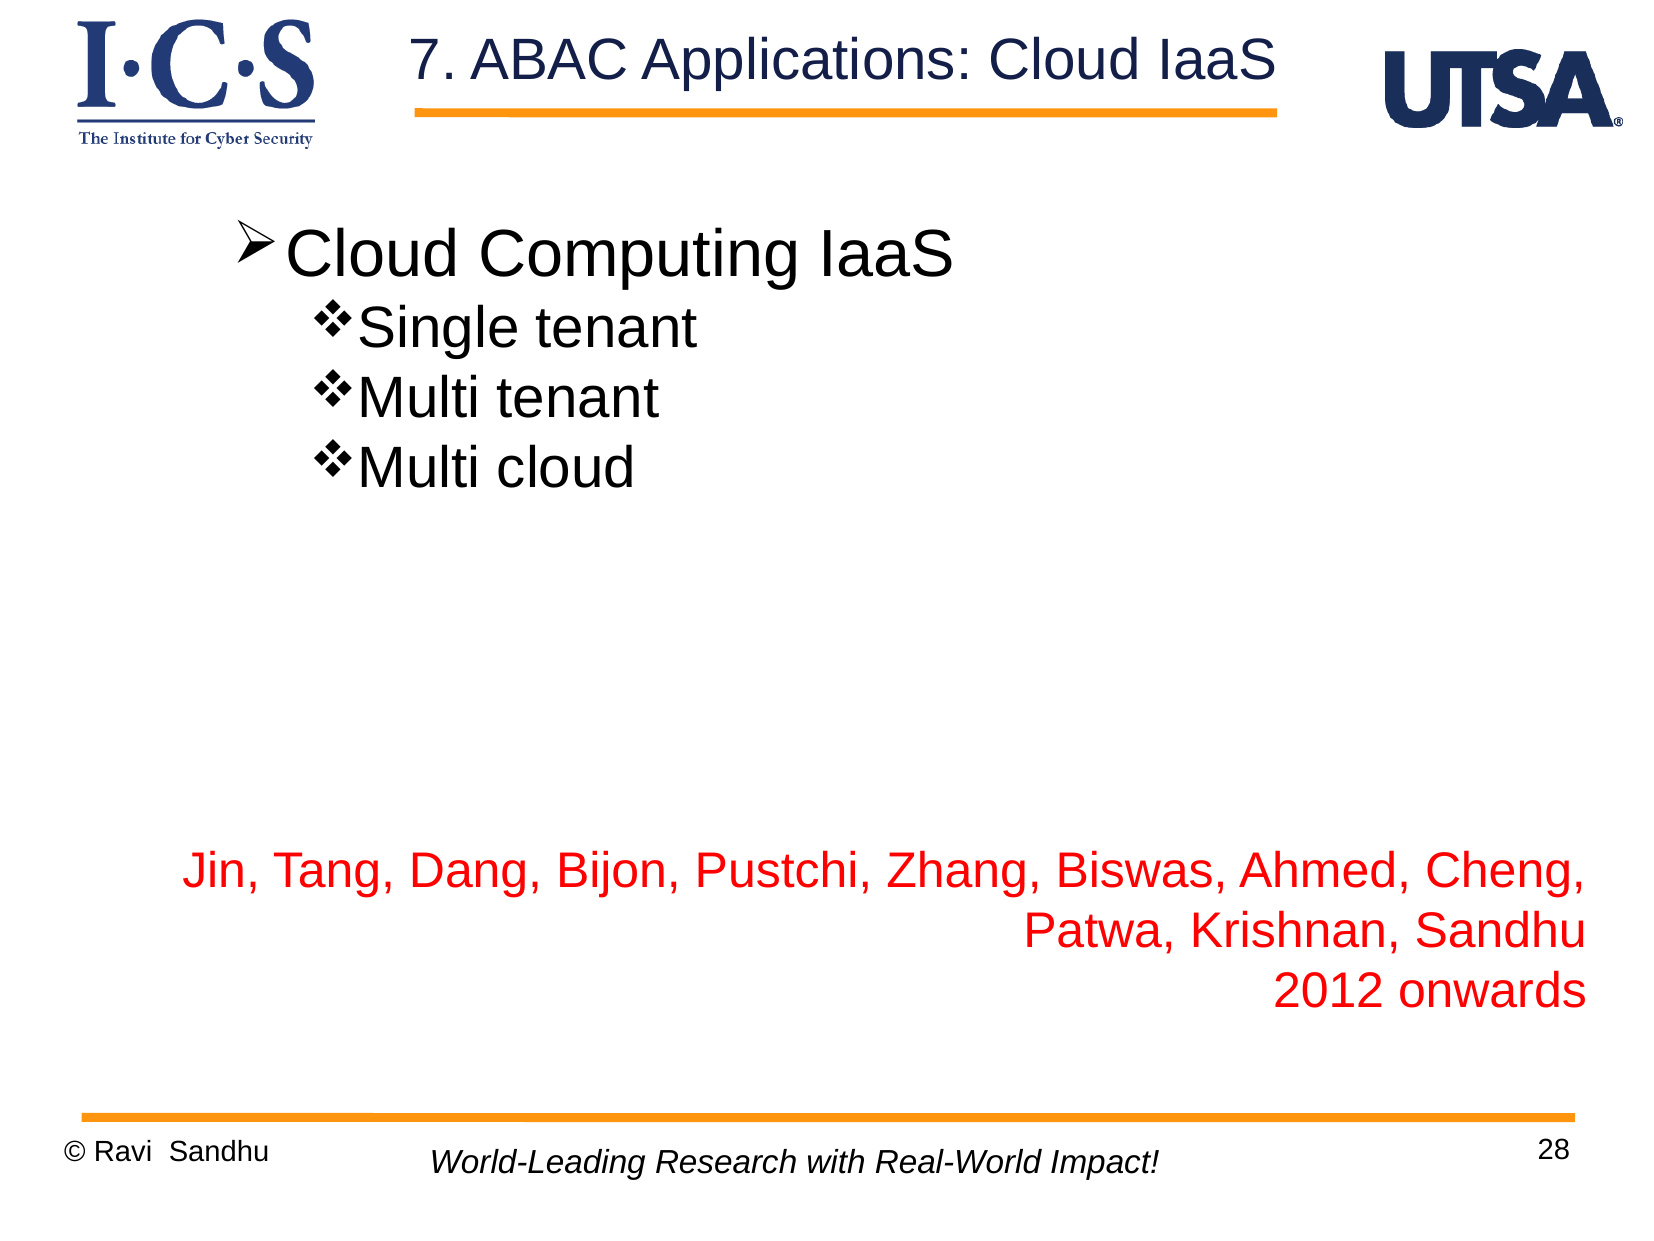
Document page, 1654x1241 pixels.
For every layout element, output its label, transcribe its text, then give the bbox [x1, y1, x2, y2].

picture [1385, 49, 1623, 128]
list Cloud Computing IaaS Single tenant Multi tenant Multi cloud [214, 1085, 1526, 1169]
text_box Jin, Tang, Dang, Bijon, Pustchi, Zhang, Biswas, Ahmed, Cheng, Patwa, Krishnan, Sandhu 2012 onwards [111, 829, 1602, 1085]
picture [73, 0, 317, 151]
text_box World-Leading Research with Real-World Impact! [414, 1132, 1176, 1188]
text_box 28 [1185, 1129, 1571, 1215]
text_box 7. ABAC Applications: Cloud IaaS [360, 0, 1326, 113]
list Cloud Computing IaaS Single tenant Multi tenant Multi cloud [214, 209, 1526, 829]
text_box © Ravi Sandhu [64, 1132, 450, 1218]
